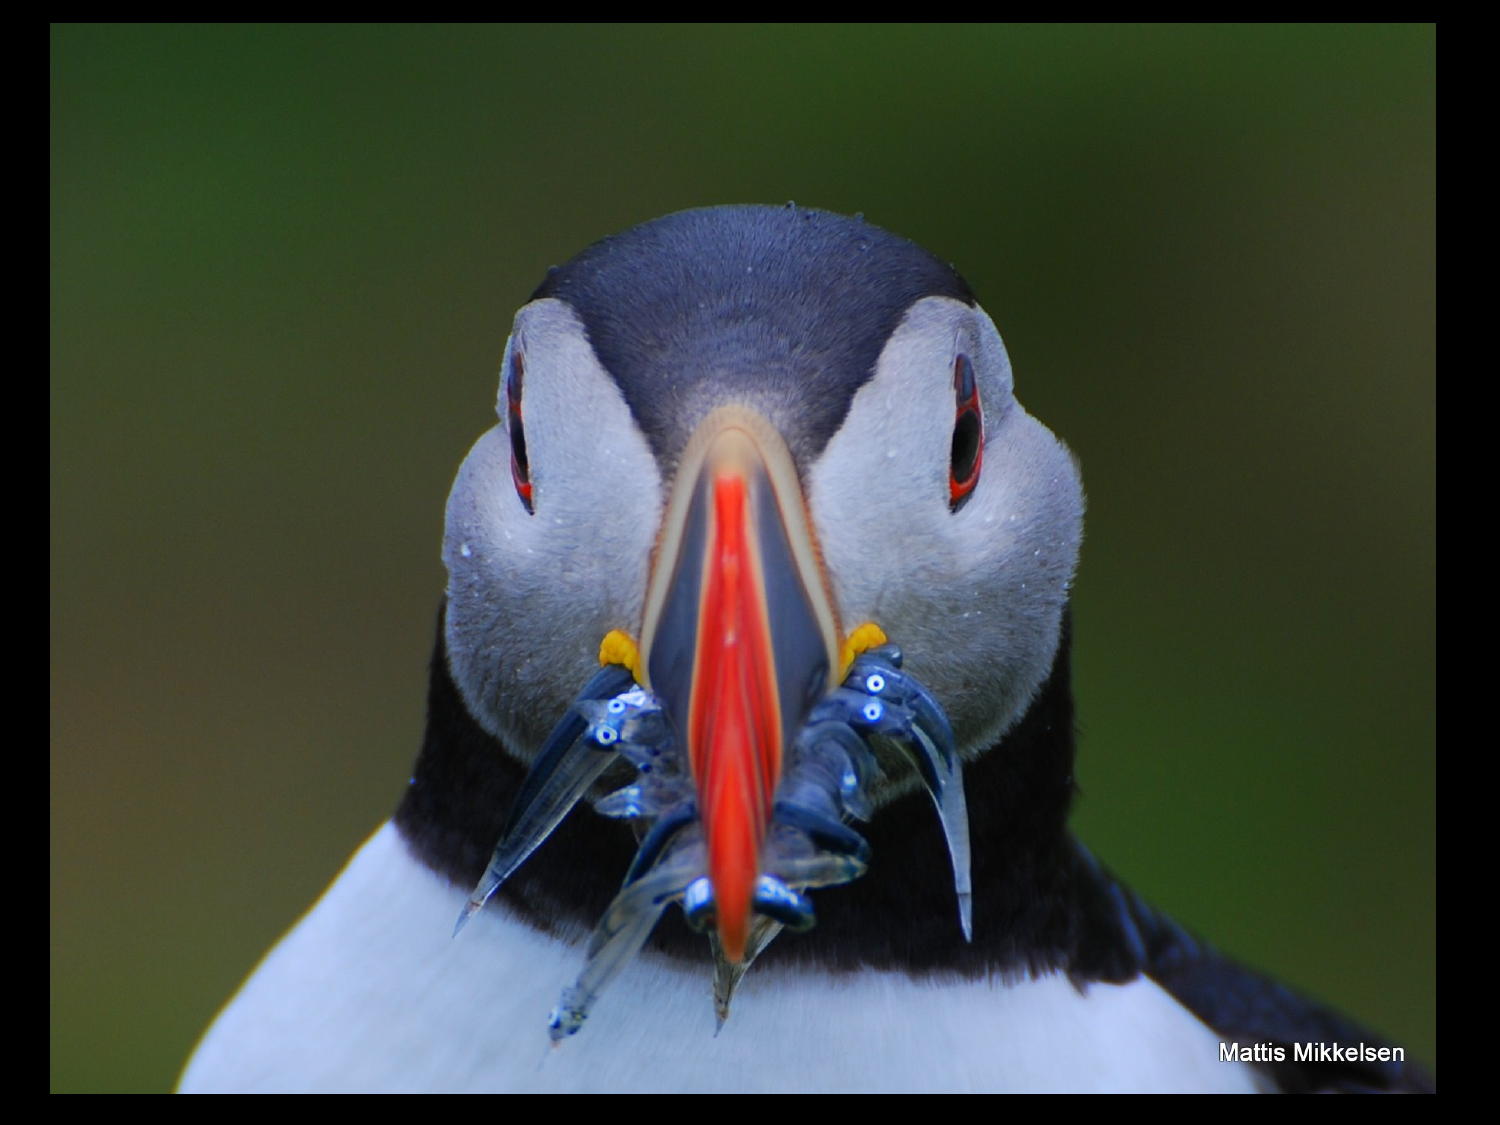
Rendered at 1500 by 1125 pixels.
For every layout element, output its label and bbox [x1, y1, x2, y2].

picture [49, 22, 1436, 1095]
